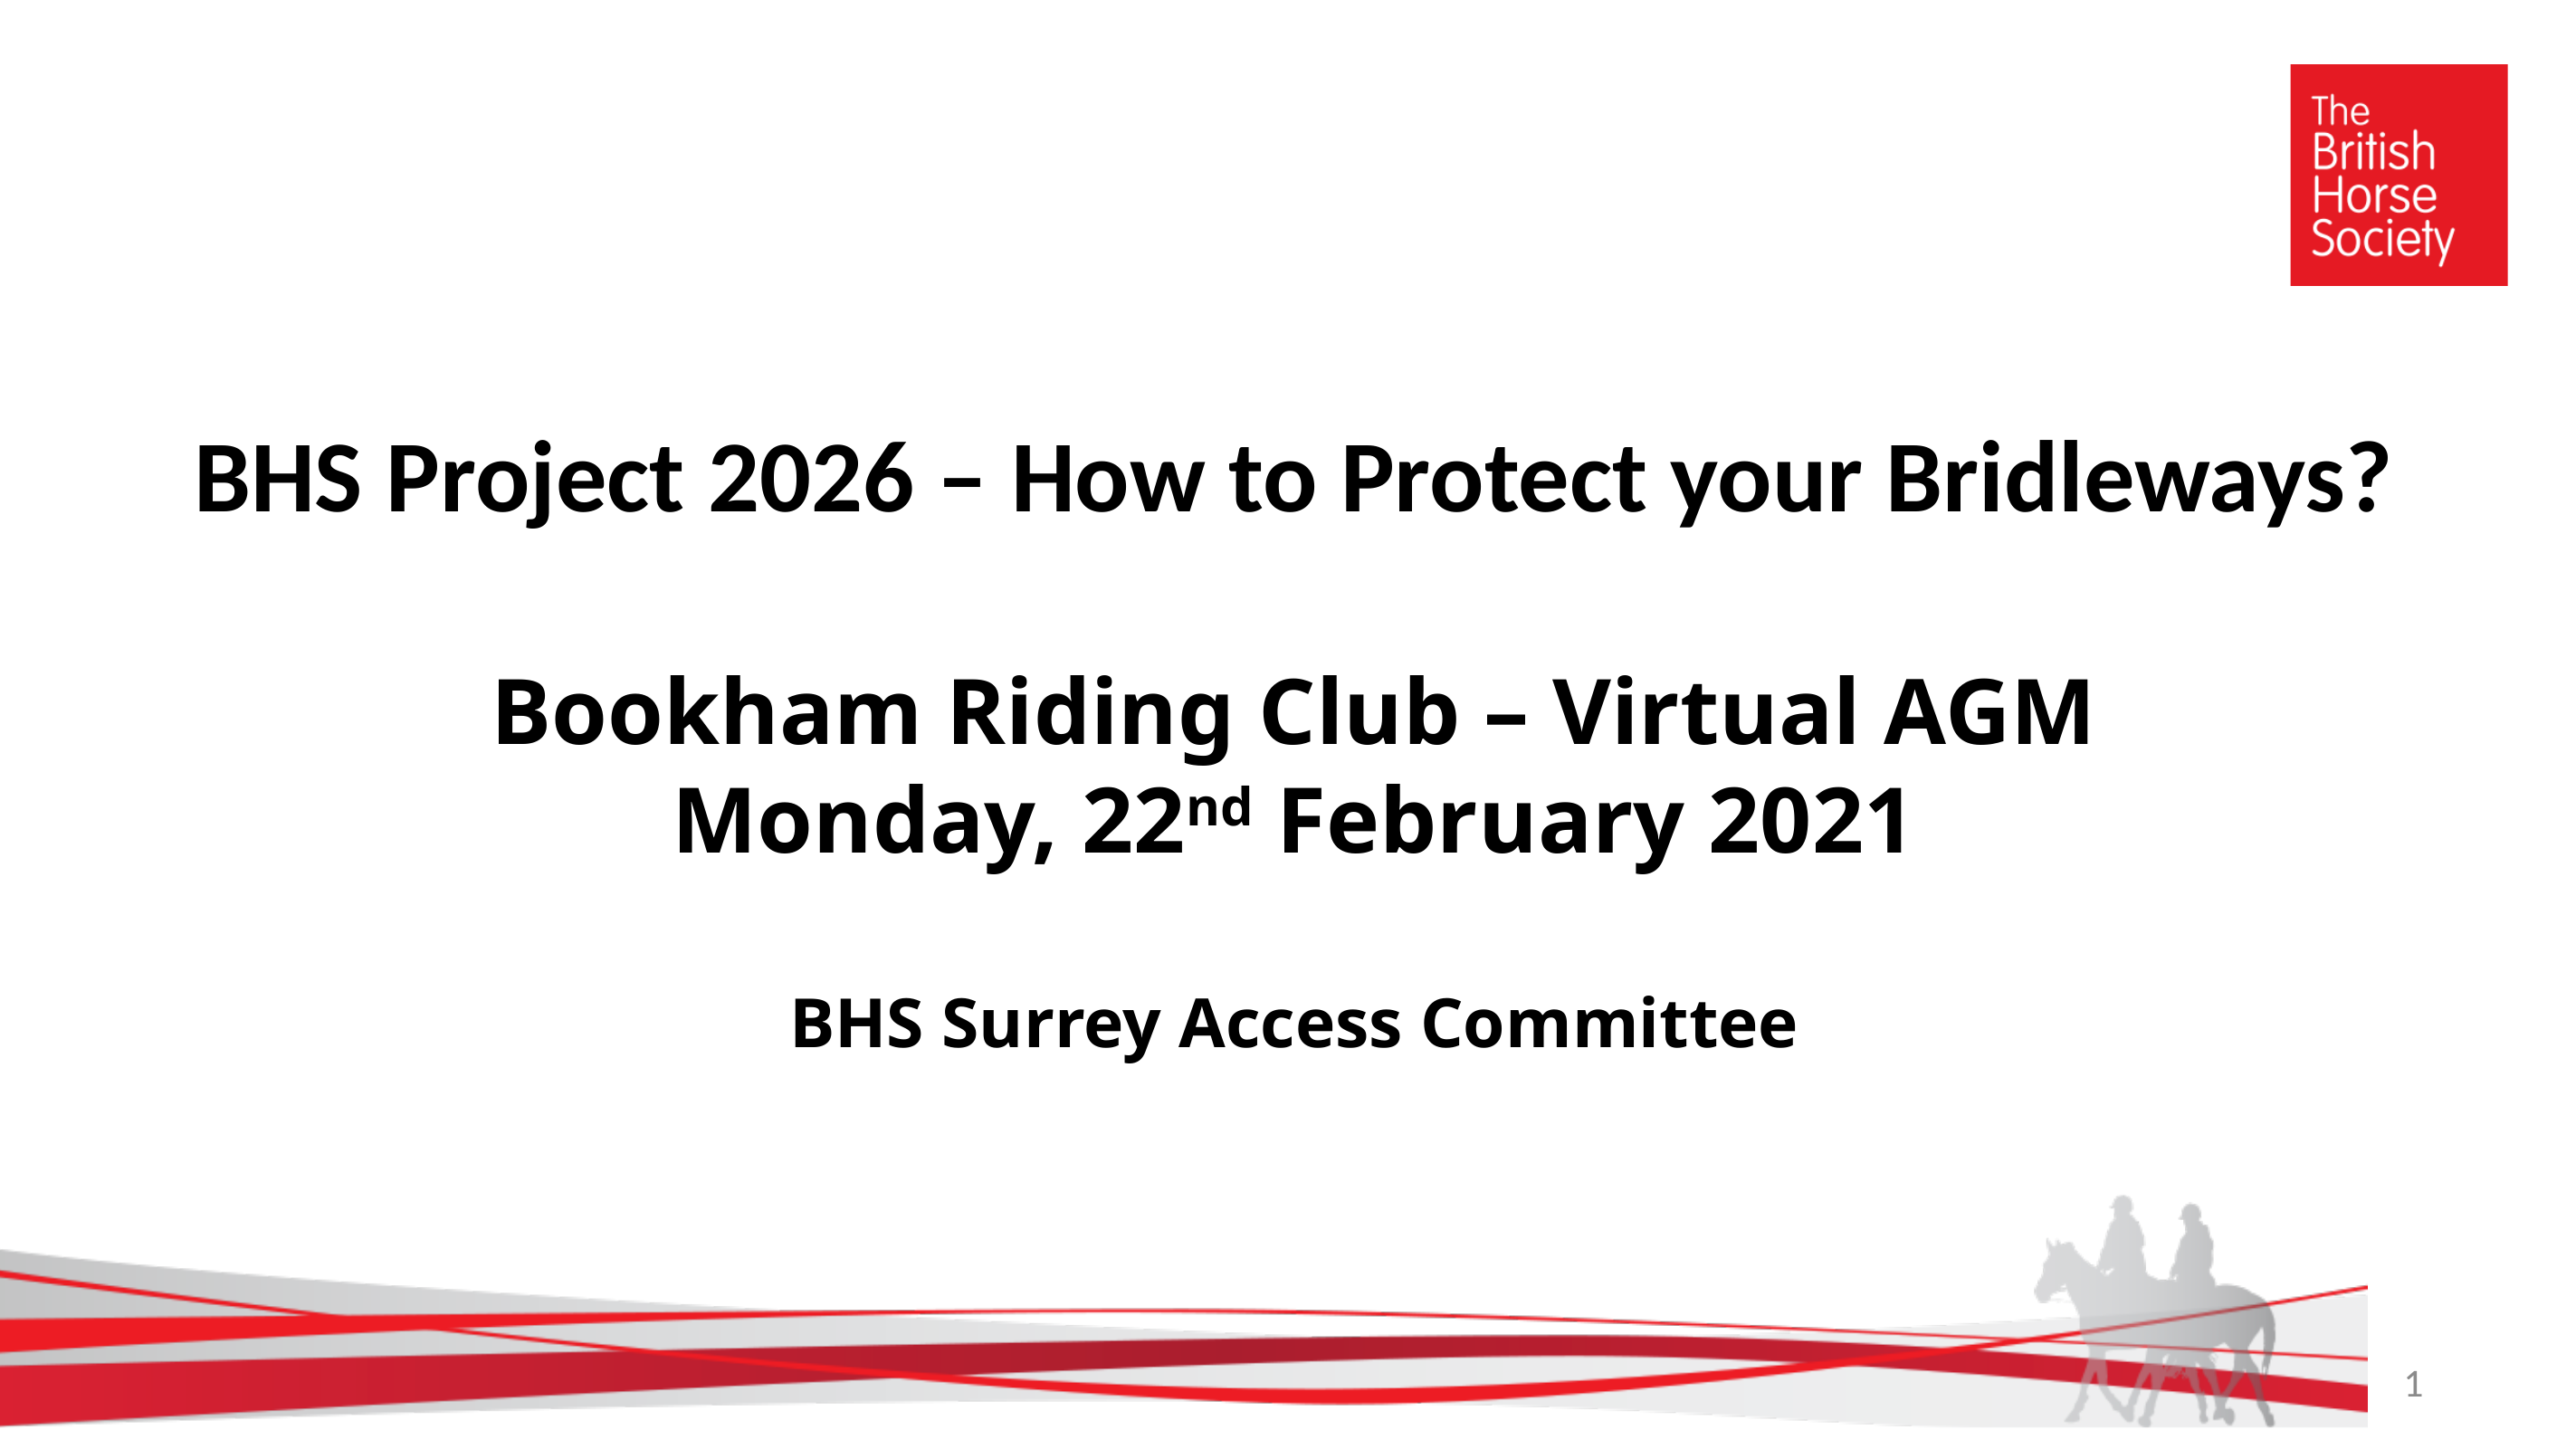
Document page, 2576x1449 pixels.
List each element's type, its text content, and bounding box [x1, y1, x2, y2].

picture [0, 1182, 2369, 1449]
text_box BHS Project 2026 – How to Protect your Bridleways? Bookham Riding Club – Virtual AGM Monday, 22nd February 2021 BHS Surrey Access Committee [81, 281, 2508, 1349]
picture [2290, 63, 2508, 286]
slide_number 1 [2375, 1342, 2447, 1420]
